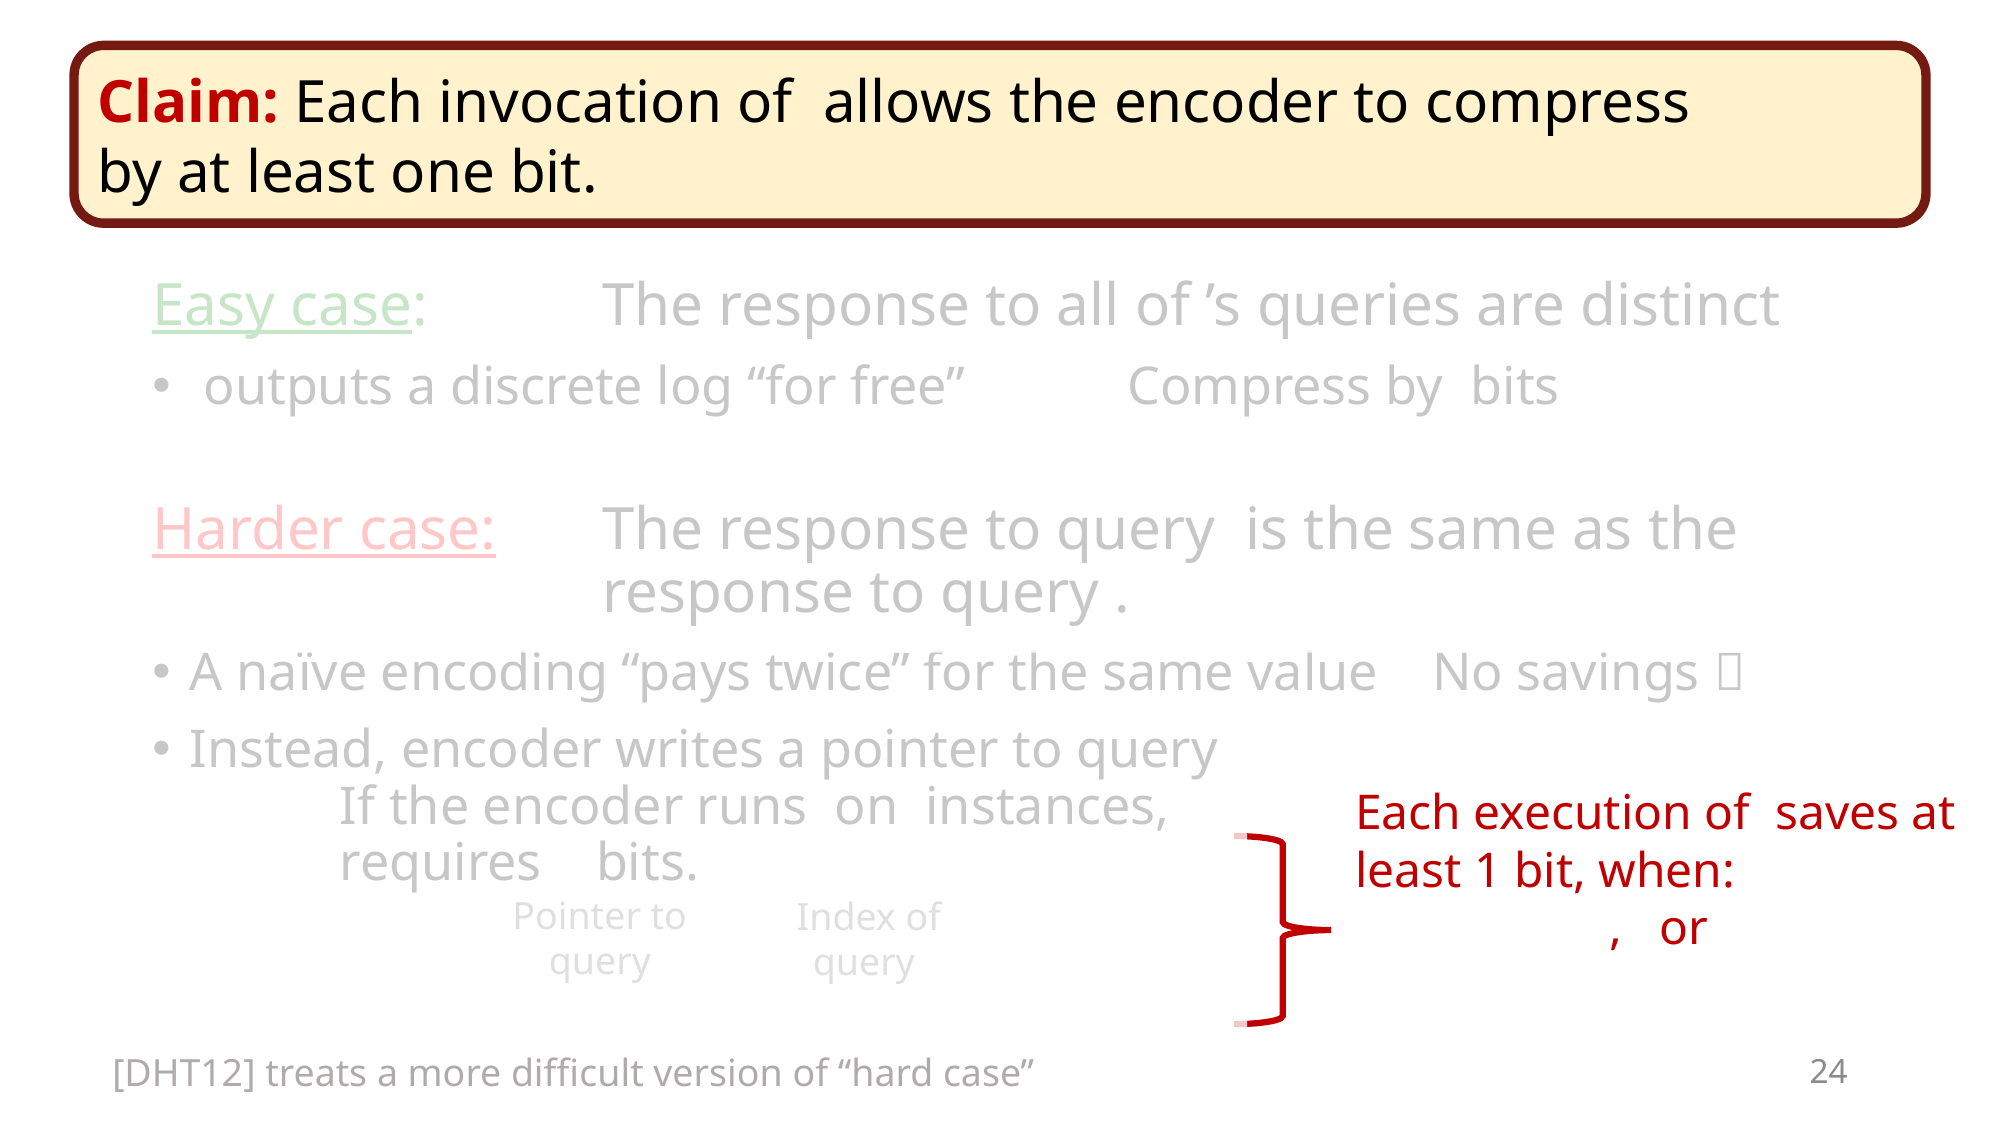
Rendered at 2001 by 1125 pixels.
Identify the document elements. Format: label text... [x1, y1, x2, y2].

text_box [73, 710, 1248, 1103]
text_box [1248, 835, 1332, 1025]
text_box [111, 274, 1863, 448]
slide_number 24 [1412, 1042, 1863, 1103]
text_box [DHT12] treats a more difficult version of “hard case” [97, 1041, 1051, 1101]
text_box [111, 479, 1863, 654]
text_box [124, 625, 1927, 720]
